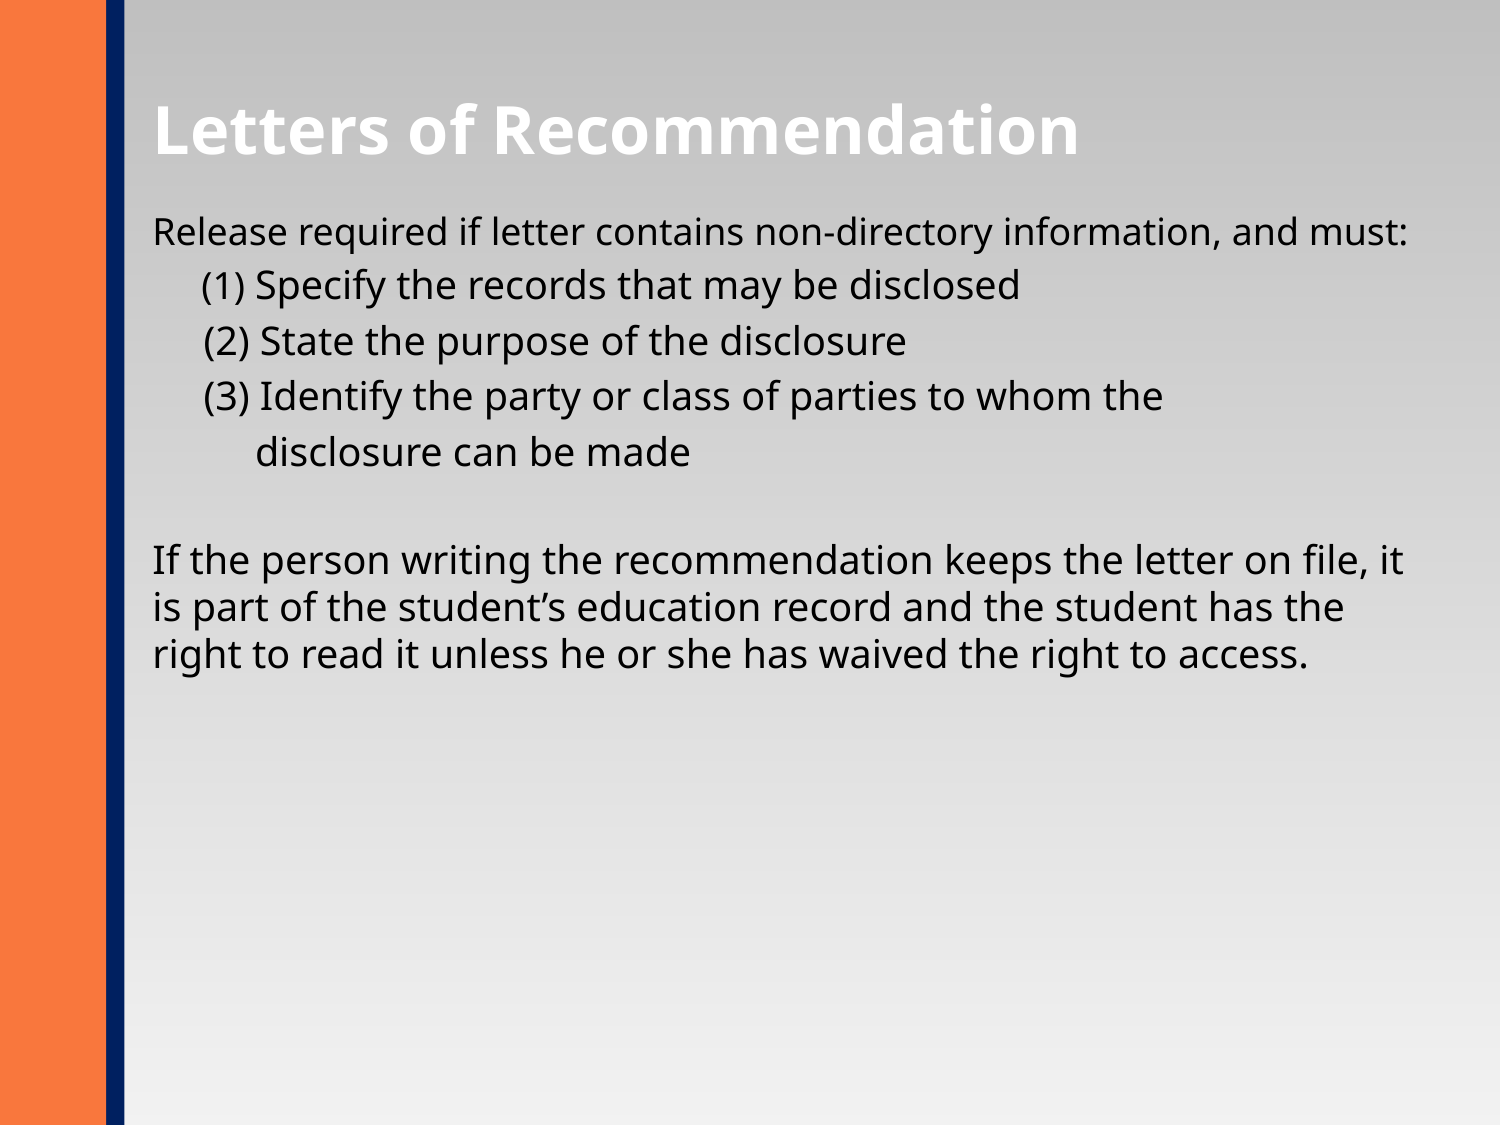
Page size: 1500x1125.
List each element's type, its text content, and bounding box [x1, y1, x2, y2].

list Release required if letter contains non-directory information, and must: (1) Specify the records that may be disclosed (2) State the purpose of the disclosure (3) Identify the party or class of parties to whom the disclosure can be made If the person writing the recommendation keeps the letter on file, it is part of the student’s education record and the student has the right to read it unless he or she has waived the right to access. [137, 200, 1450, 938]
title Letters of Recommendation [137, 37, 1425, 175]
